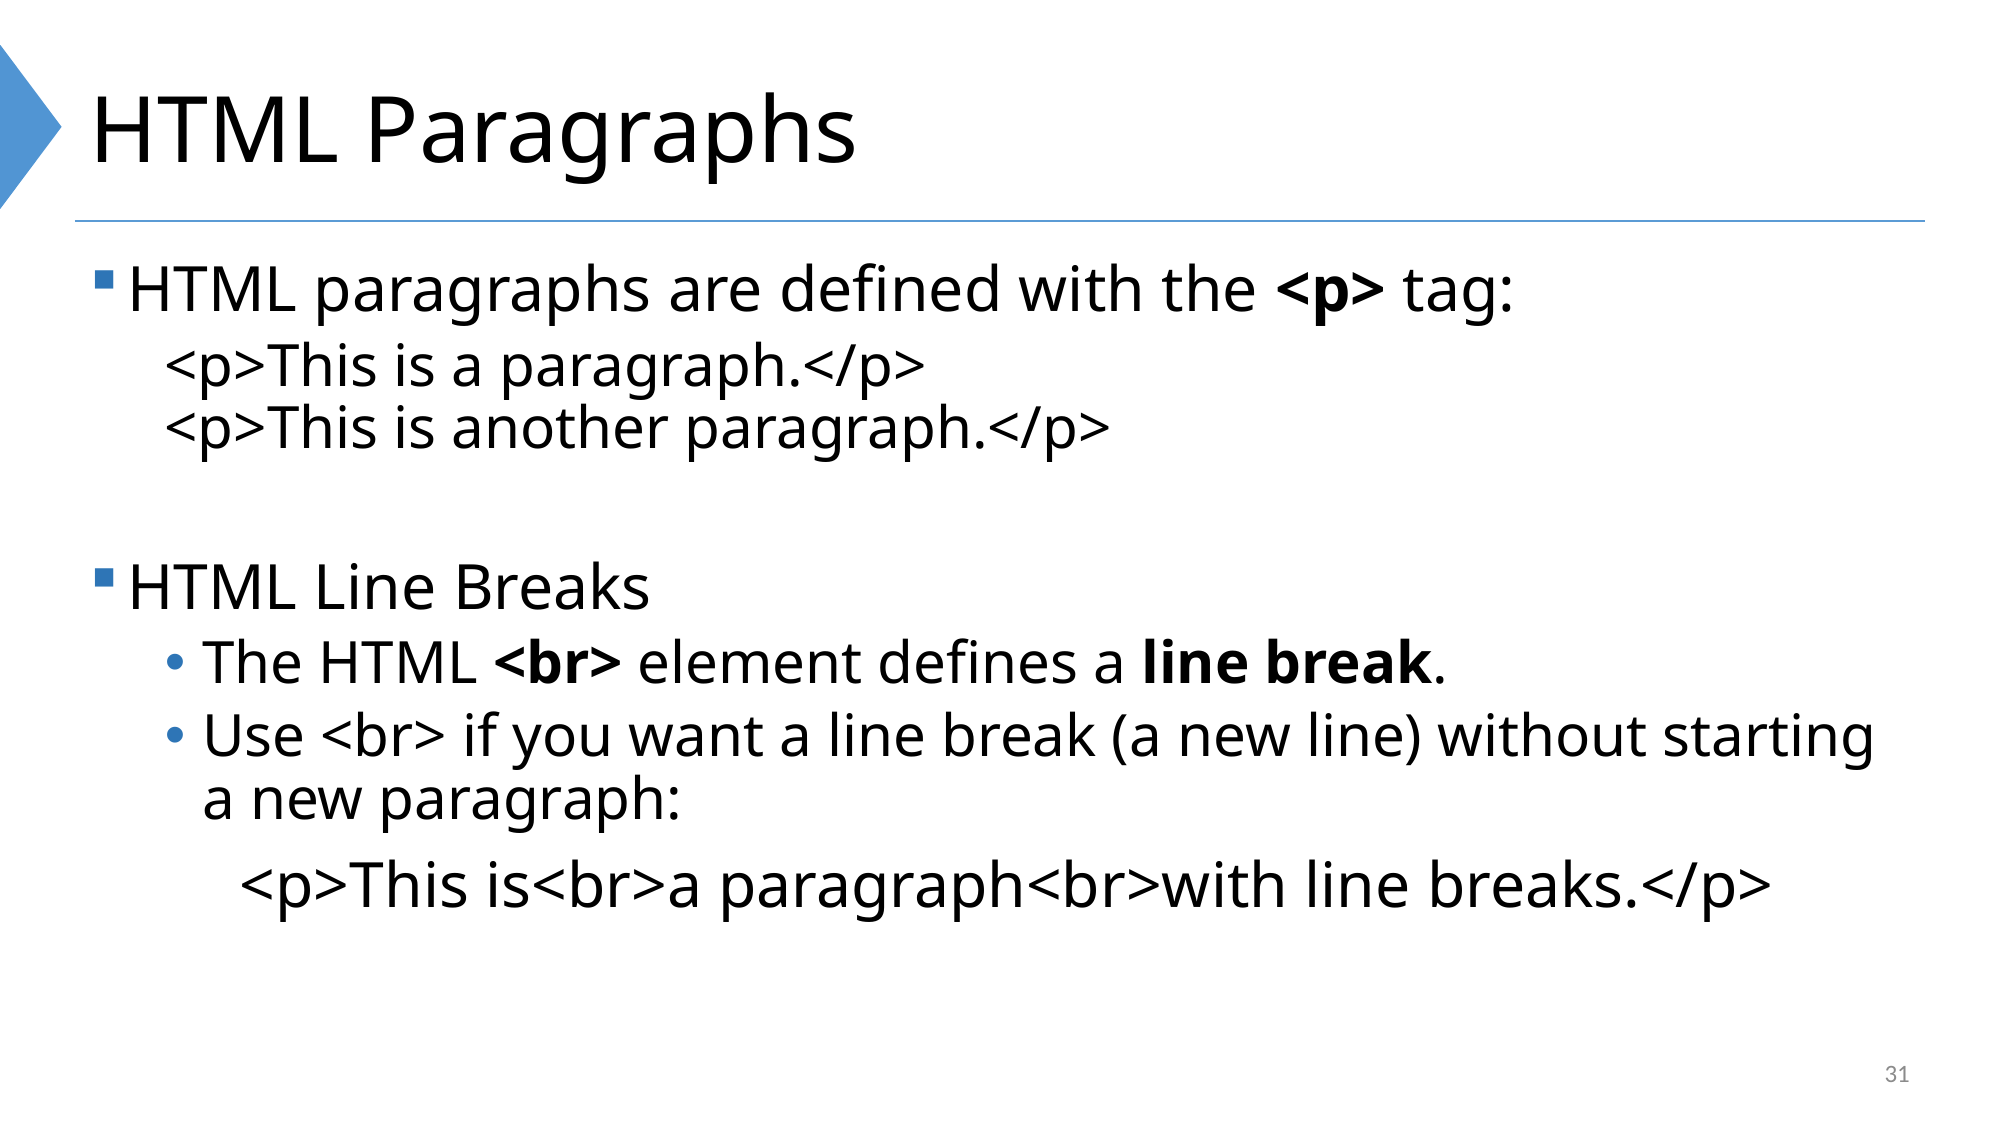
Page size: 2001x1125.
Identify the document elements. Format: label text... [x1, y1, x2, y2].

title HTML Paragraphs [74, 44, 1926, 221]
list HTML paragraphs are defined with the <p> tag: <p>This is a paragraph.</p> <p>This is another paragraph.</p> HTML Line Breaks The HTML <br> element defines a line break. Use <br> if you want a line break (a new line) without starting a new paragraph: <p>This is<br>a paragraph<br>with line breaks.</p> [74, 250, 1926, 1014]
slide_number 31 [1475, 1042, 1926, 1103]
